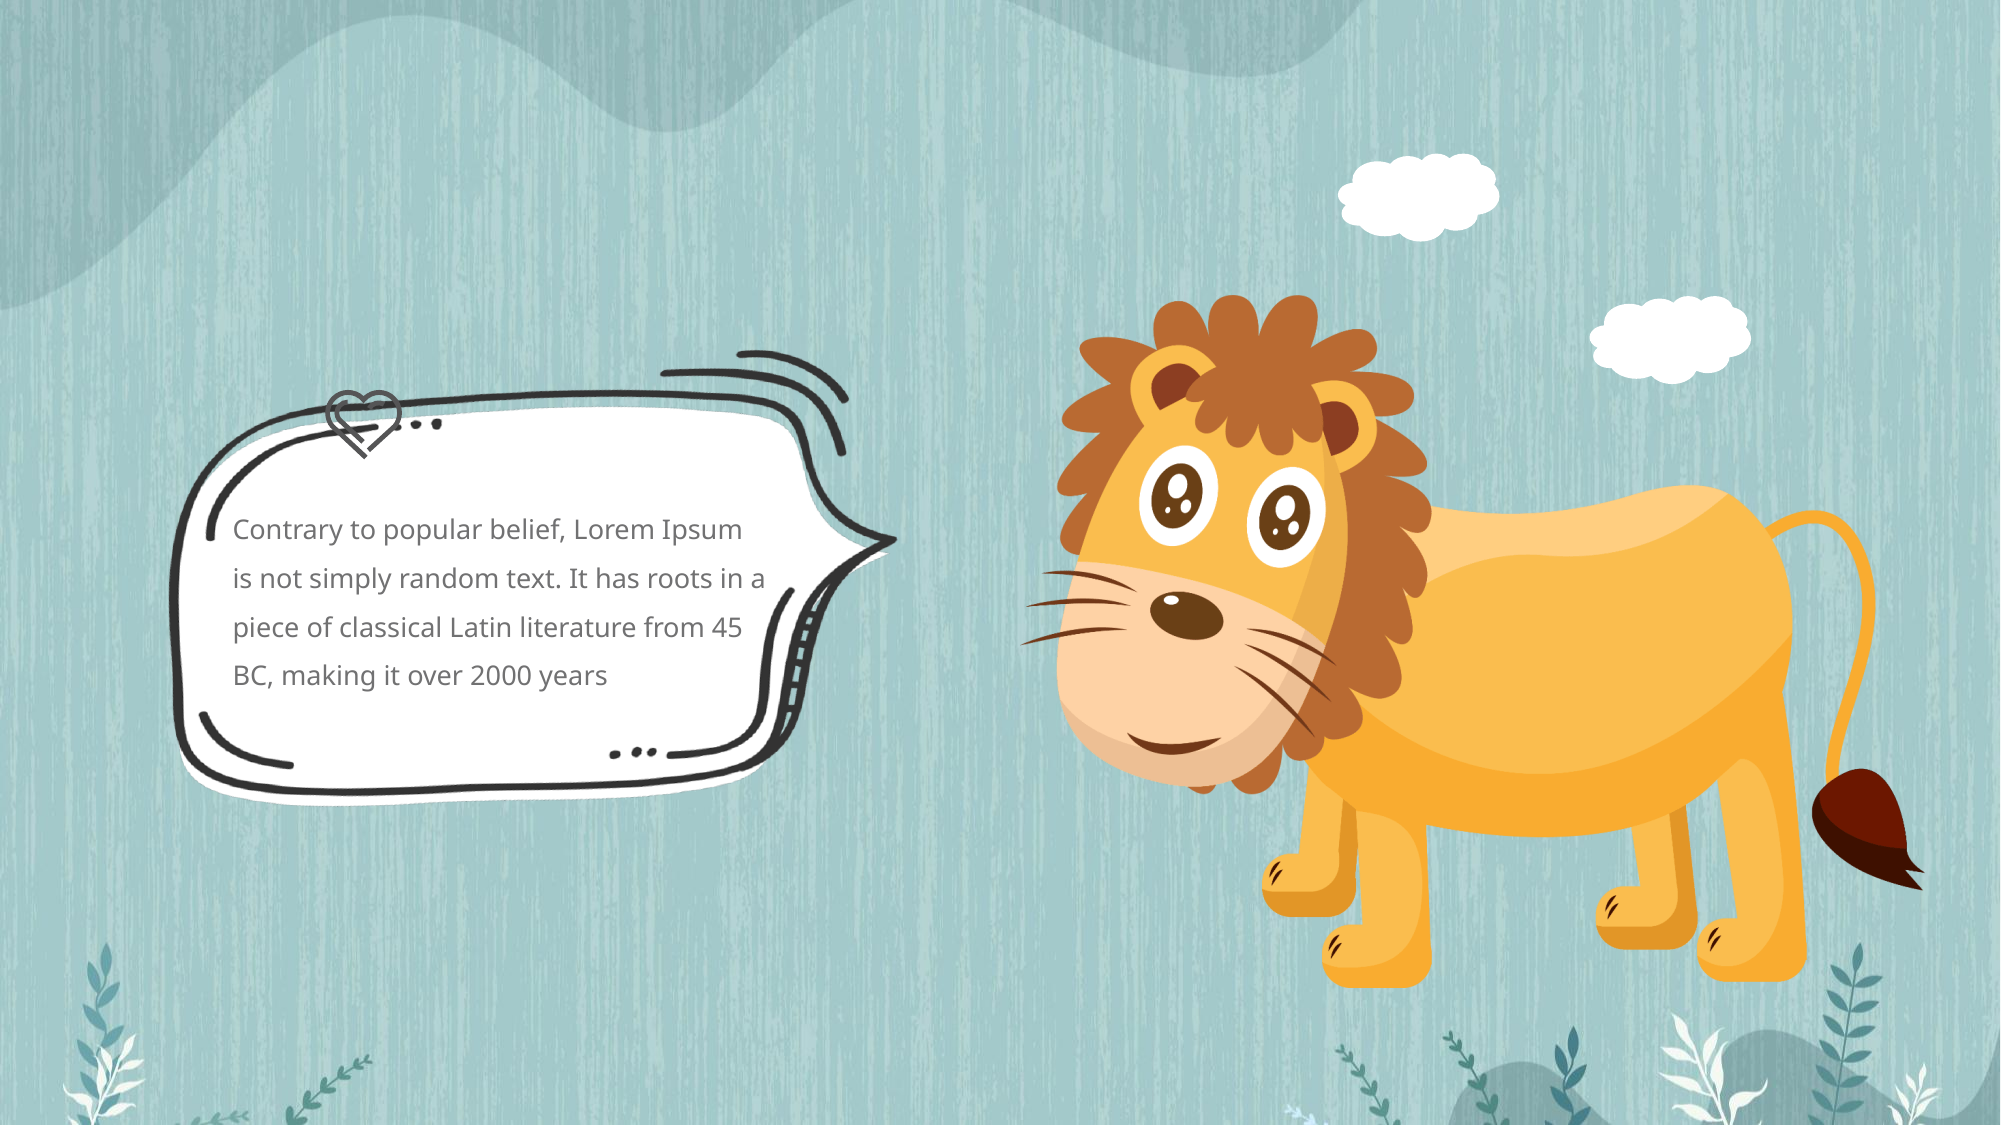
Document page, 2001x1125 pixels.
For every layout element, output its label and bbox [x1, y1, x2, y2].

picture [0, 0, 2001, 1125]
text_box [325, 389, 402, 460]
text_box [1336, 152, 1501, 243]
